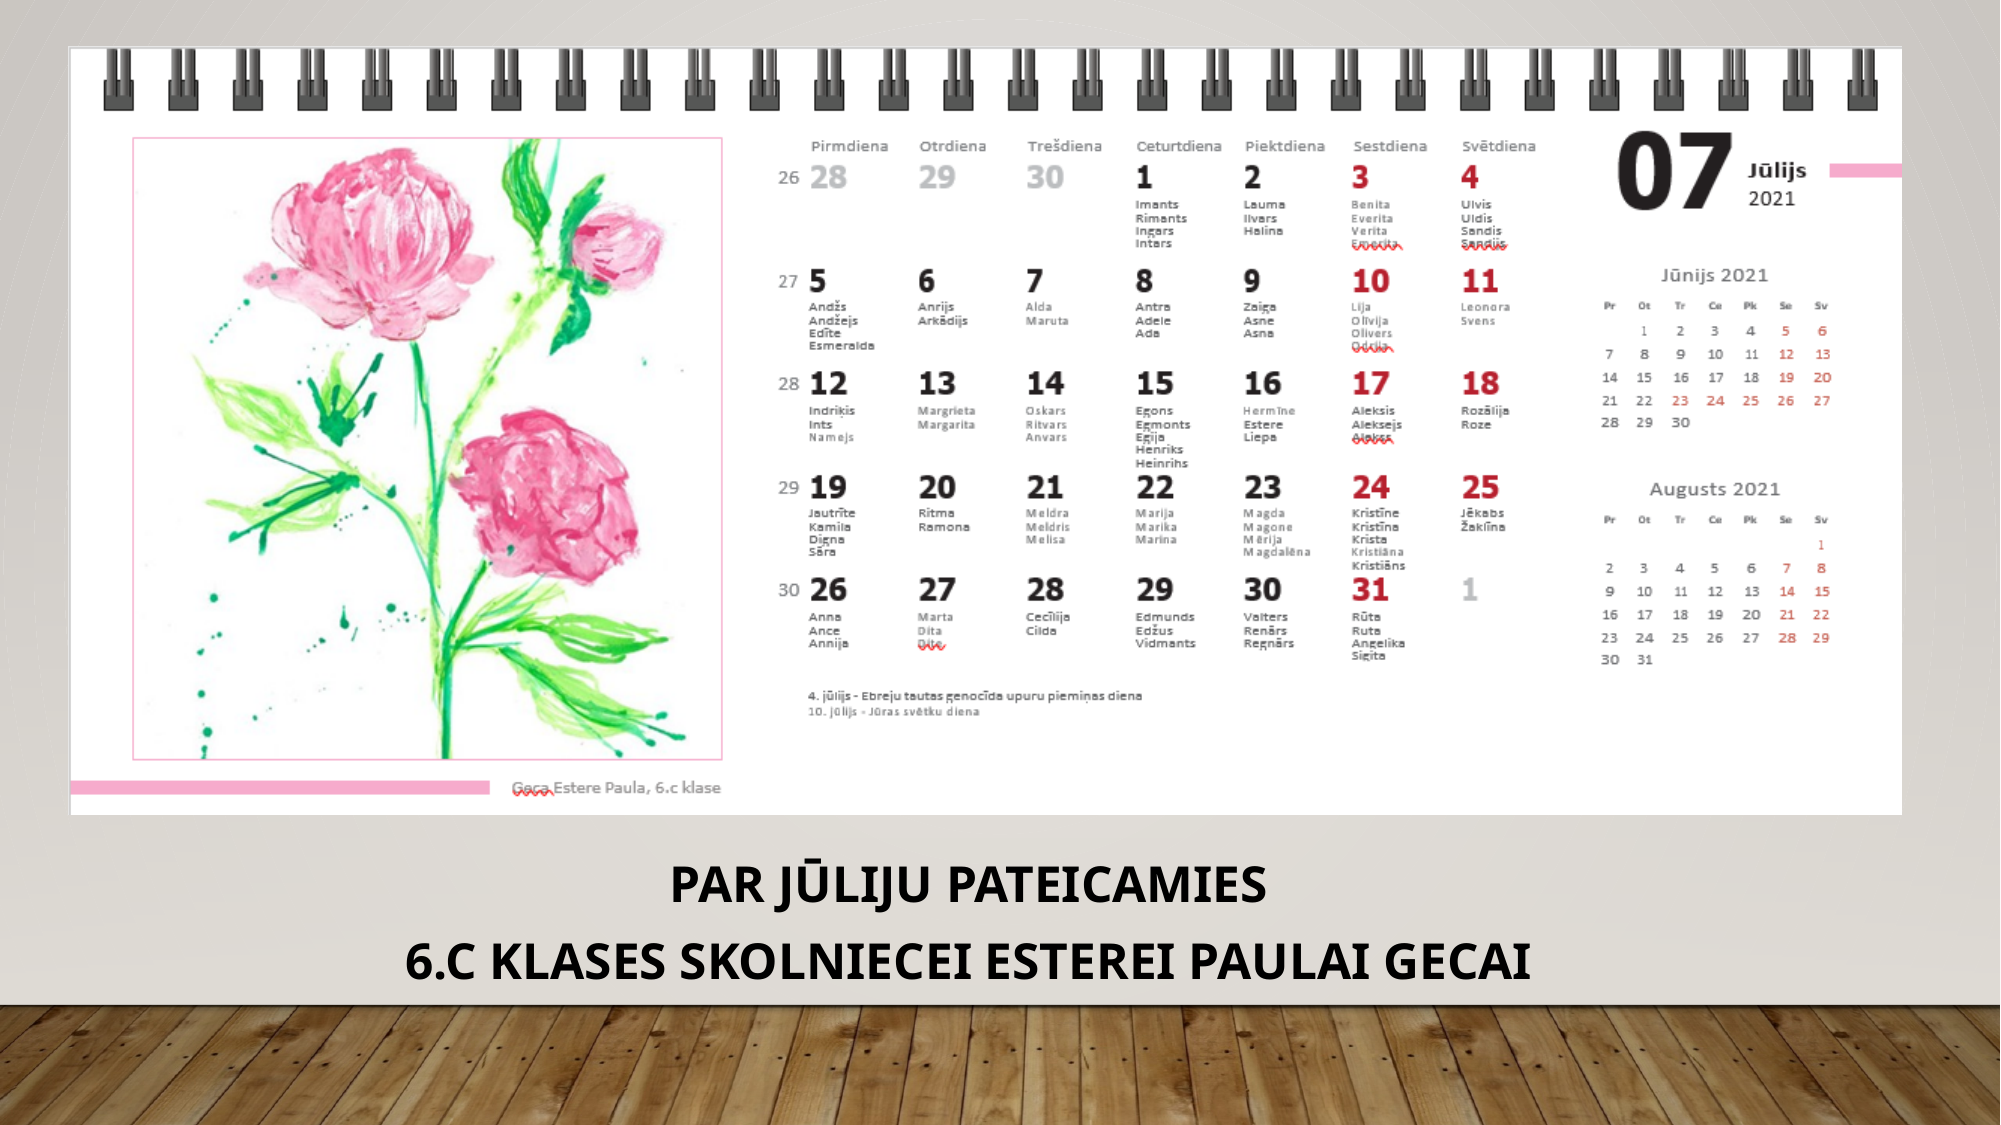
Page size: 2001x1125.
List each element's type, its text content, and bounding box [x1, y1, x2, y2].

text_box PAR JŪLIJU PATEICAMIES 6.C KLASES SKOLNIECEI ESTEREI PAULAI GECAI [124, 815, 1814, 999]
picture [67, 46, 1902, 815]
picture [0, 1005, 2000, 1125]
